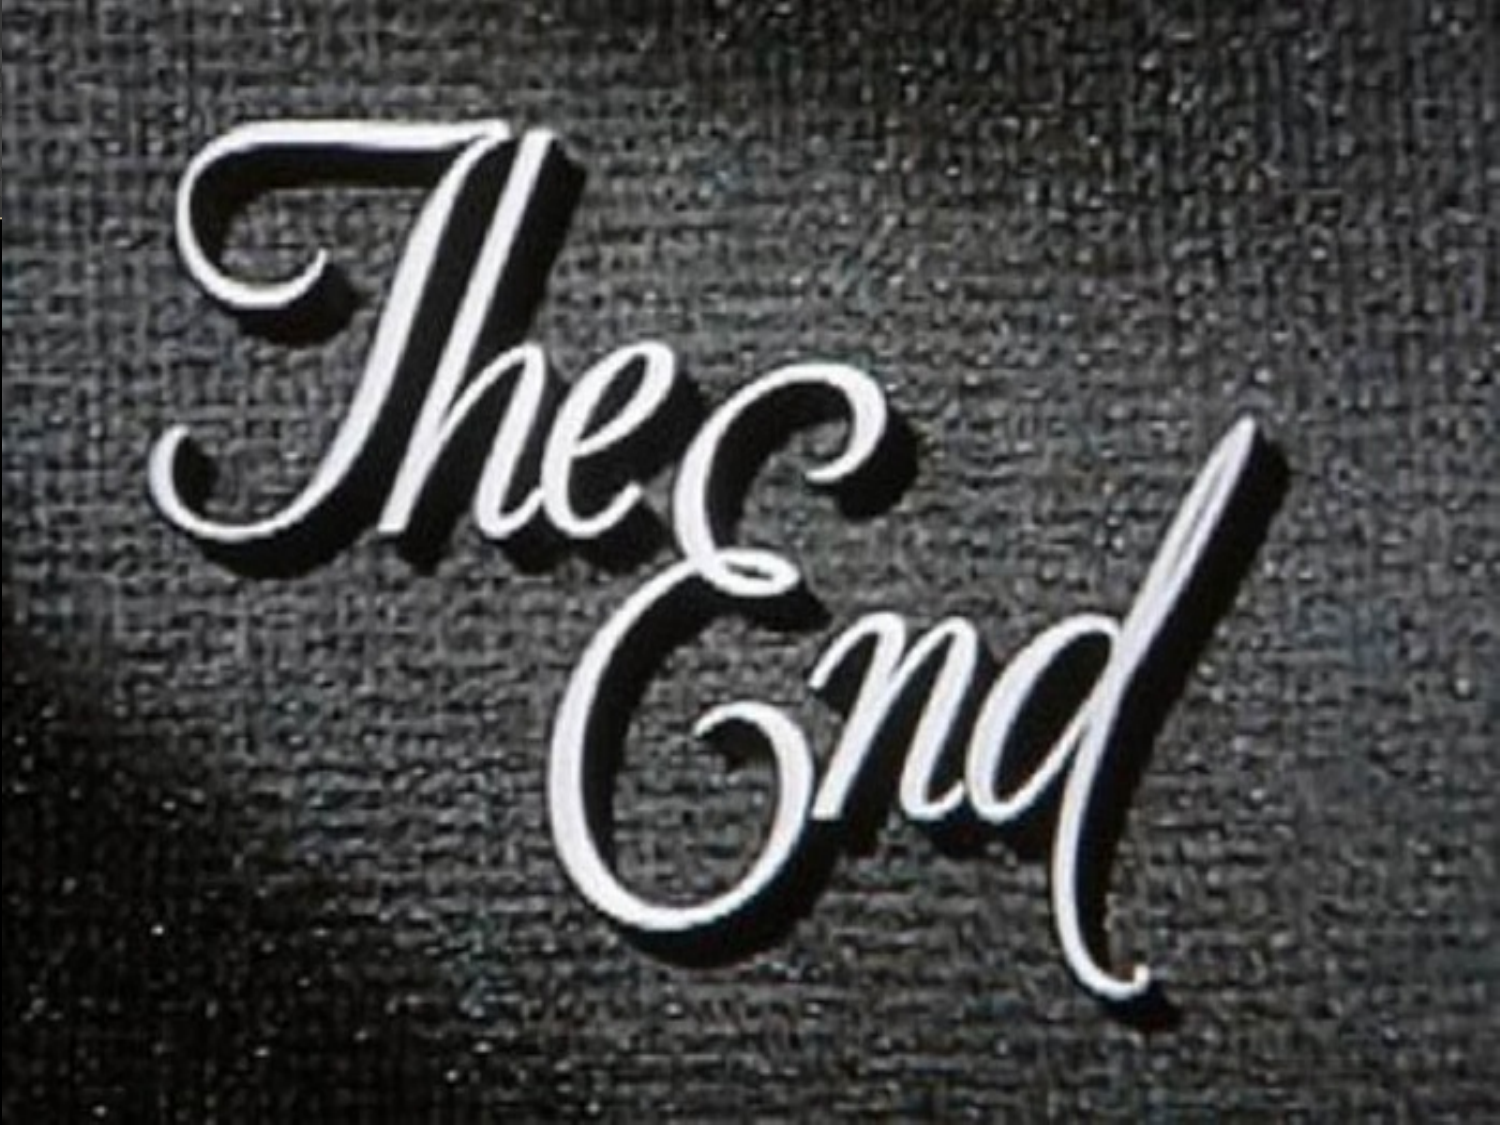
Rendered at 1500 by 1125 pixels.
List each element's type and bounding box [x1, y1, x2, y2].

list [1, 0, 1500, 1125]
